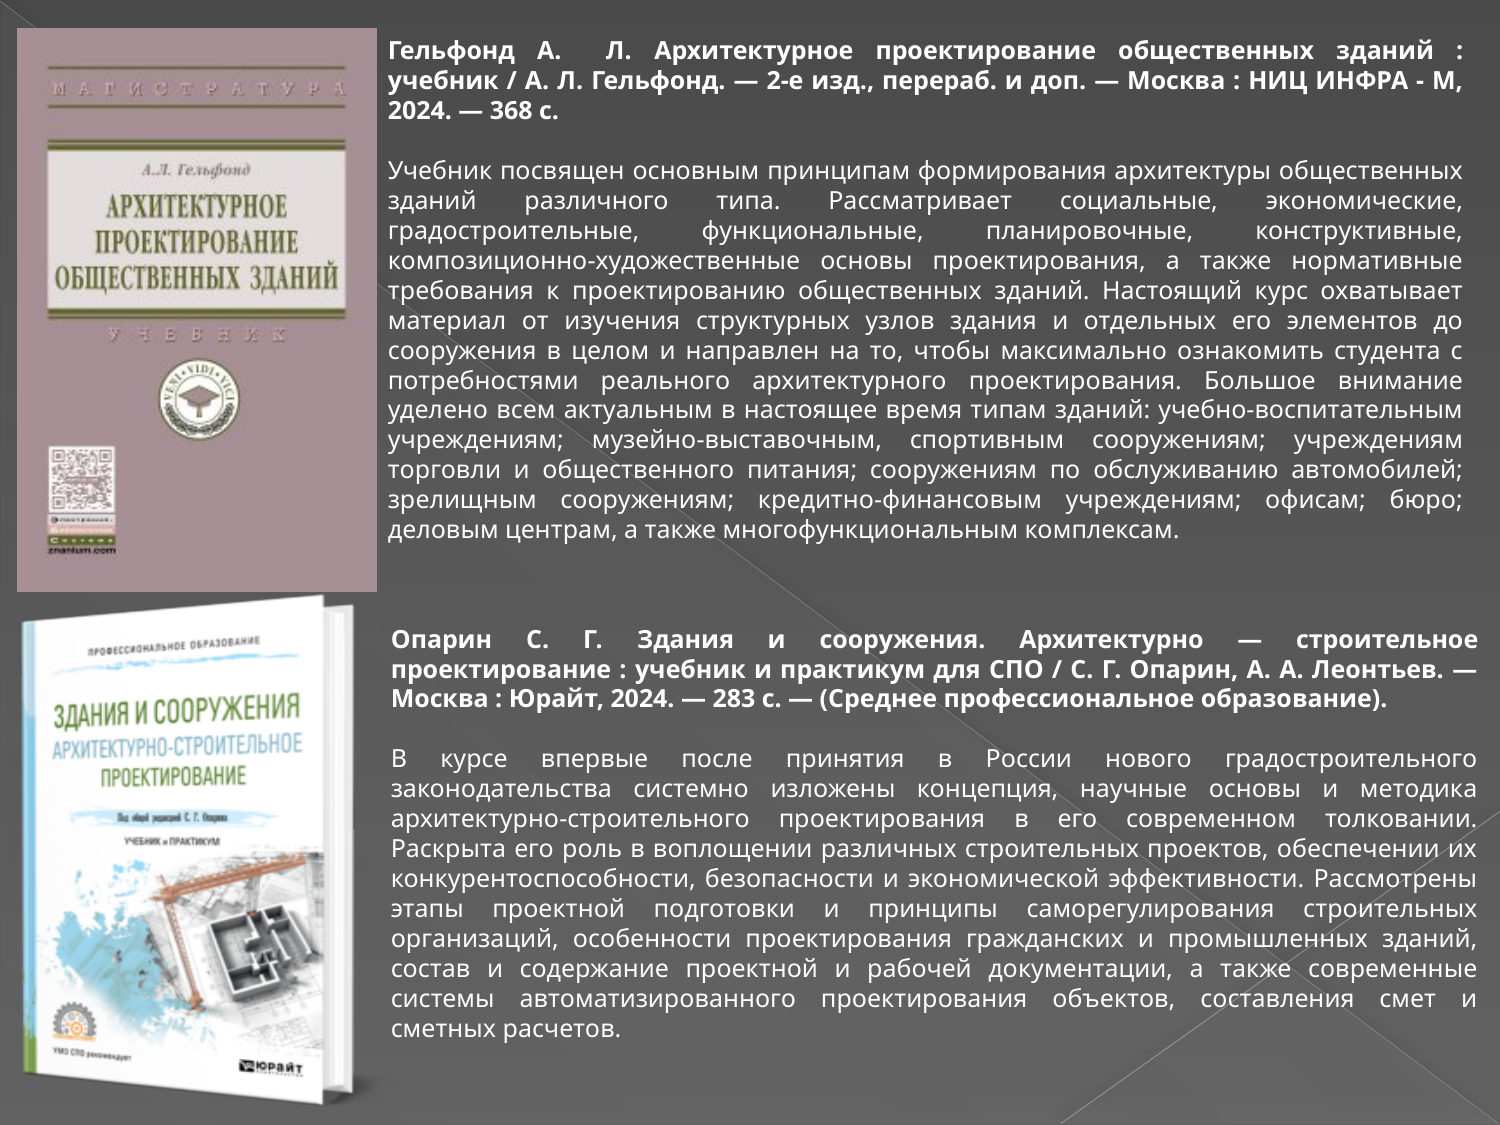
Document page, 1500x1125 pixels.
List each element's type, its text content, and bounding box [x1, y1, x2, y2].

text_box Гельфонд А. Л. Архитектурное проектирование общественных зданий : учебник / А. Л. Гельфонд. — 2-е изд., перераб. и доп. — Москва : НИЦ ИНФРА - М, 2024. — 368 с. Учебник посвящен основным принципам формирования архитектуры общественных зданий различного типа. Рассматривает социальные, экономические, градостроительные, функциональные, планировочные, конструктивные, композиционно-художественные основы проектирования, а также нормативные требования к проектированию общественных зданий. Настоящий курс охватывает материал от изучения структурных узлов здания и отдельных его элементов до сооружения в целом и направлен на то, чтобы максимально ознакомить студента с потребностями реального архитектурного проектирования. Большое внимание уделено всем актуальным в настоящее время типам зданий: учебно-воспитательным учреждениям; музейно-выставочным, спортивным сооружениям; учреждениям торговли и общественного питания; сооружениям по обслуживанию автомобилей; зрелищным сооружениям; кредитно-финансовым учреждениям; офисам; бюро; деловым центрам, а также многофункциональным комплексам. [380, 27, 1480, 552]
picture [0, 28, 396, 1125]
text_box Опарин С. Г. Здания и сооружения. Архитектурно — строительное проектирование : учебник и практикум для СПО / С. Г. Опарин, А. А. Леонтьев. — Москва : Юрайт, 2024. — 283 с. — (Среднее профессиональное образование). В курсе впервые после принятия в России нового градостроительного законодательства системно изложены концепция, научные основы и методика архитектурно-строительного проектирования в его современном толковании. Раскрыта его роль в воплощении различных строительных проектов, обеспечении их конкурентоспособности, безопасности и экономической эффективности. Рассмотрены этапы проектной подготовки и принципы саморегулирования строительных организаций, особенности проектирования гражданских и промышленных зданий, состав и содержание проектной и рабочей документации, а также современные системы автоматизированного проектирования объектов, составления смет и сметных расчетов. [400, 615, 1494, 1050]
